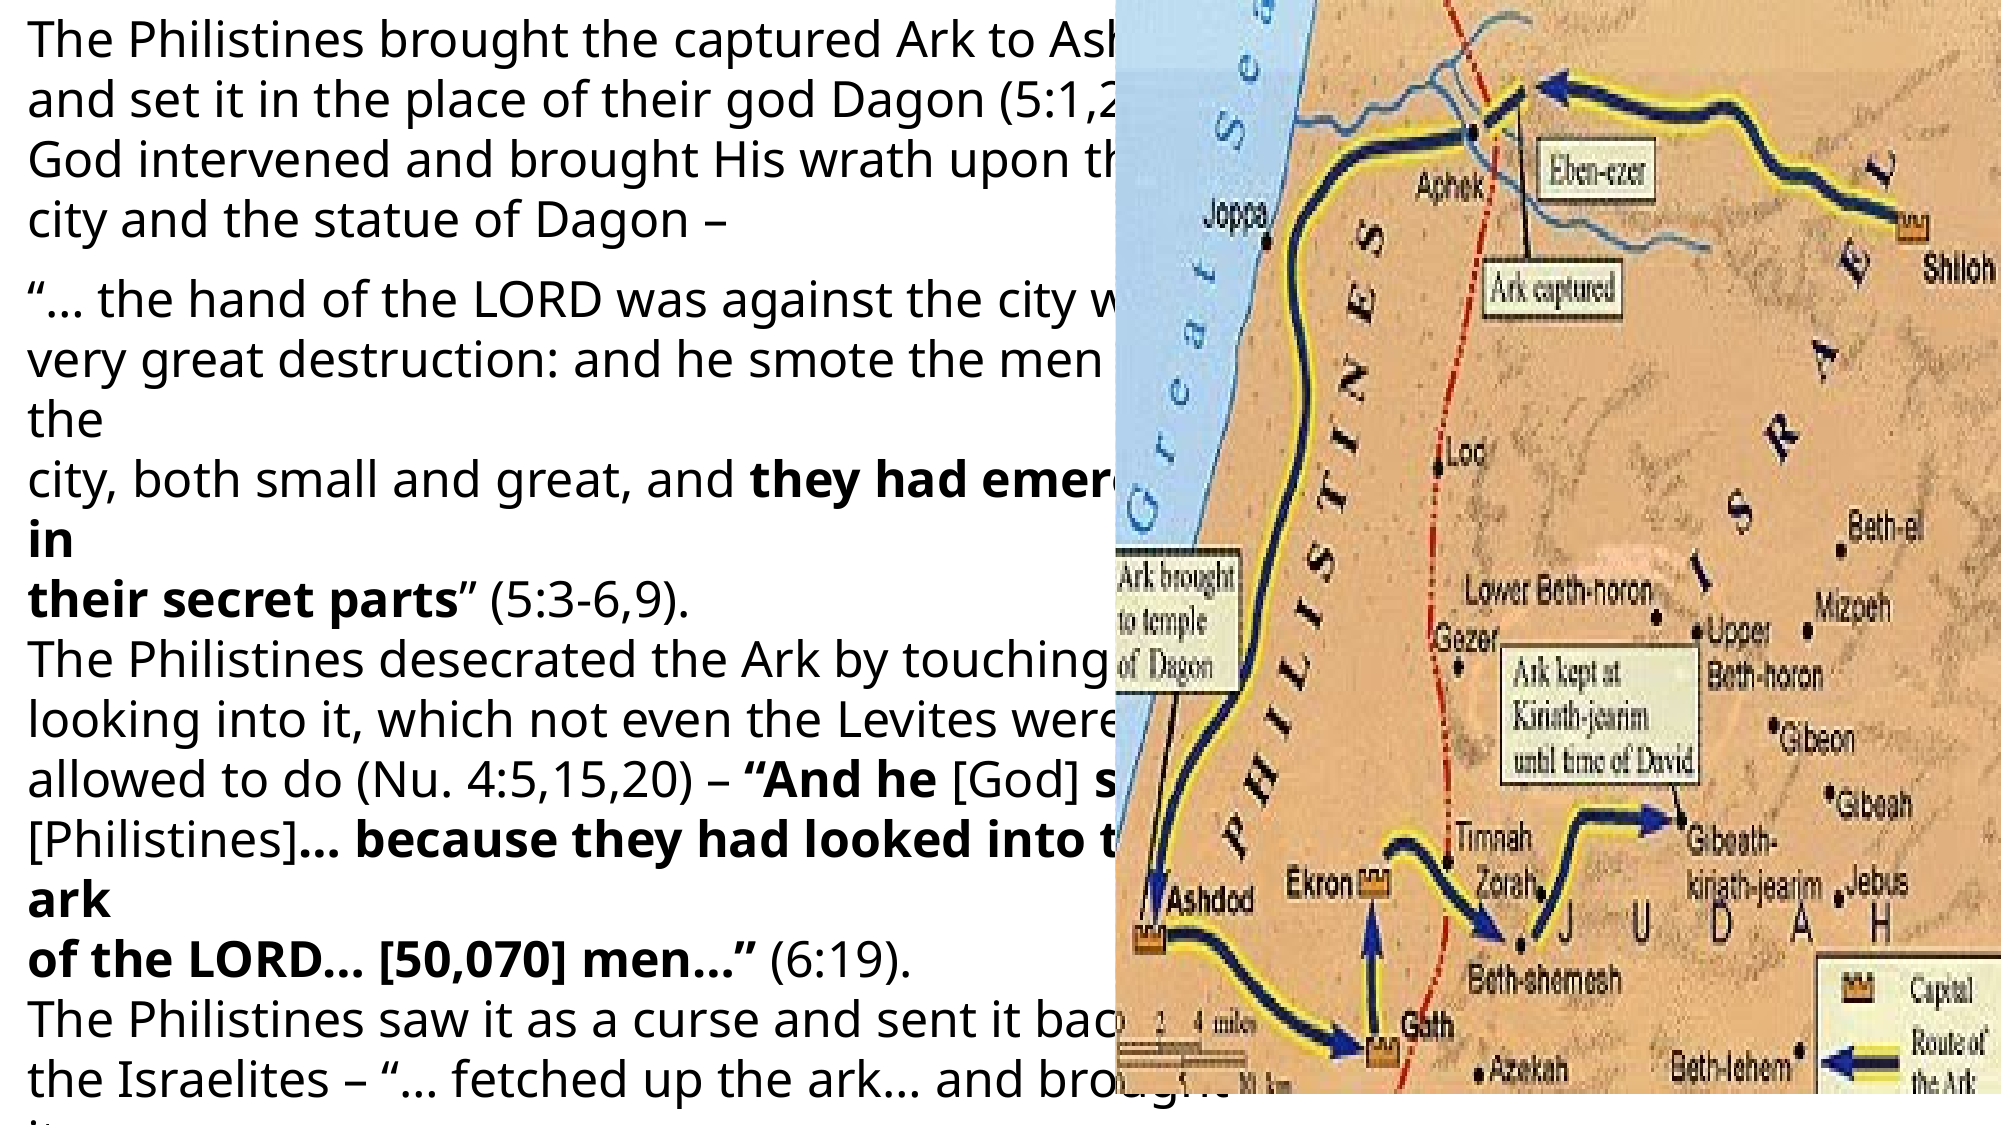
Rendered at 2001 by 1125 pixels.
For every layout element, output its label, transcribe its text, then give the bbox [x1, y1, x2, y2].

picture [1115, 0, 2001, 1094]
text_box The Philistines brought the captured Ark to Ashdod and set it in the place of their god Dagon (5:1,2). God intervened and brought His wrath upon that city and the statue of Dagon – “… the hand of the LORD was against the city with a very great destruction: and he smote the men of the city, both small and great, and they had emerods in their secret parts” (5:3-6,9). The Philistines desecrated the Ark by touching and looking into it, which not even the Levites were allowed to do (Nu. 4:5,15,20) – “And he [God] smote [Philistines]… because they had looked into the ark of the LORD… [50,070] men…” (6:19). The Philistines saw it as a curse and sent it back to the Israelites – “… fetched up the ark… and brought it into the house of Abinadab…” (7:1,2), where it remained for the next 20-years as Shiloh had no doubt been destroyed by the Philistines. [12, 0, 1271, 1125]
